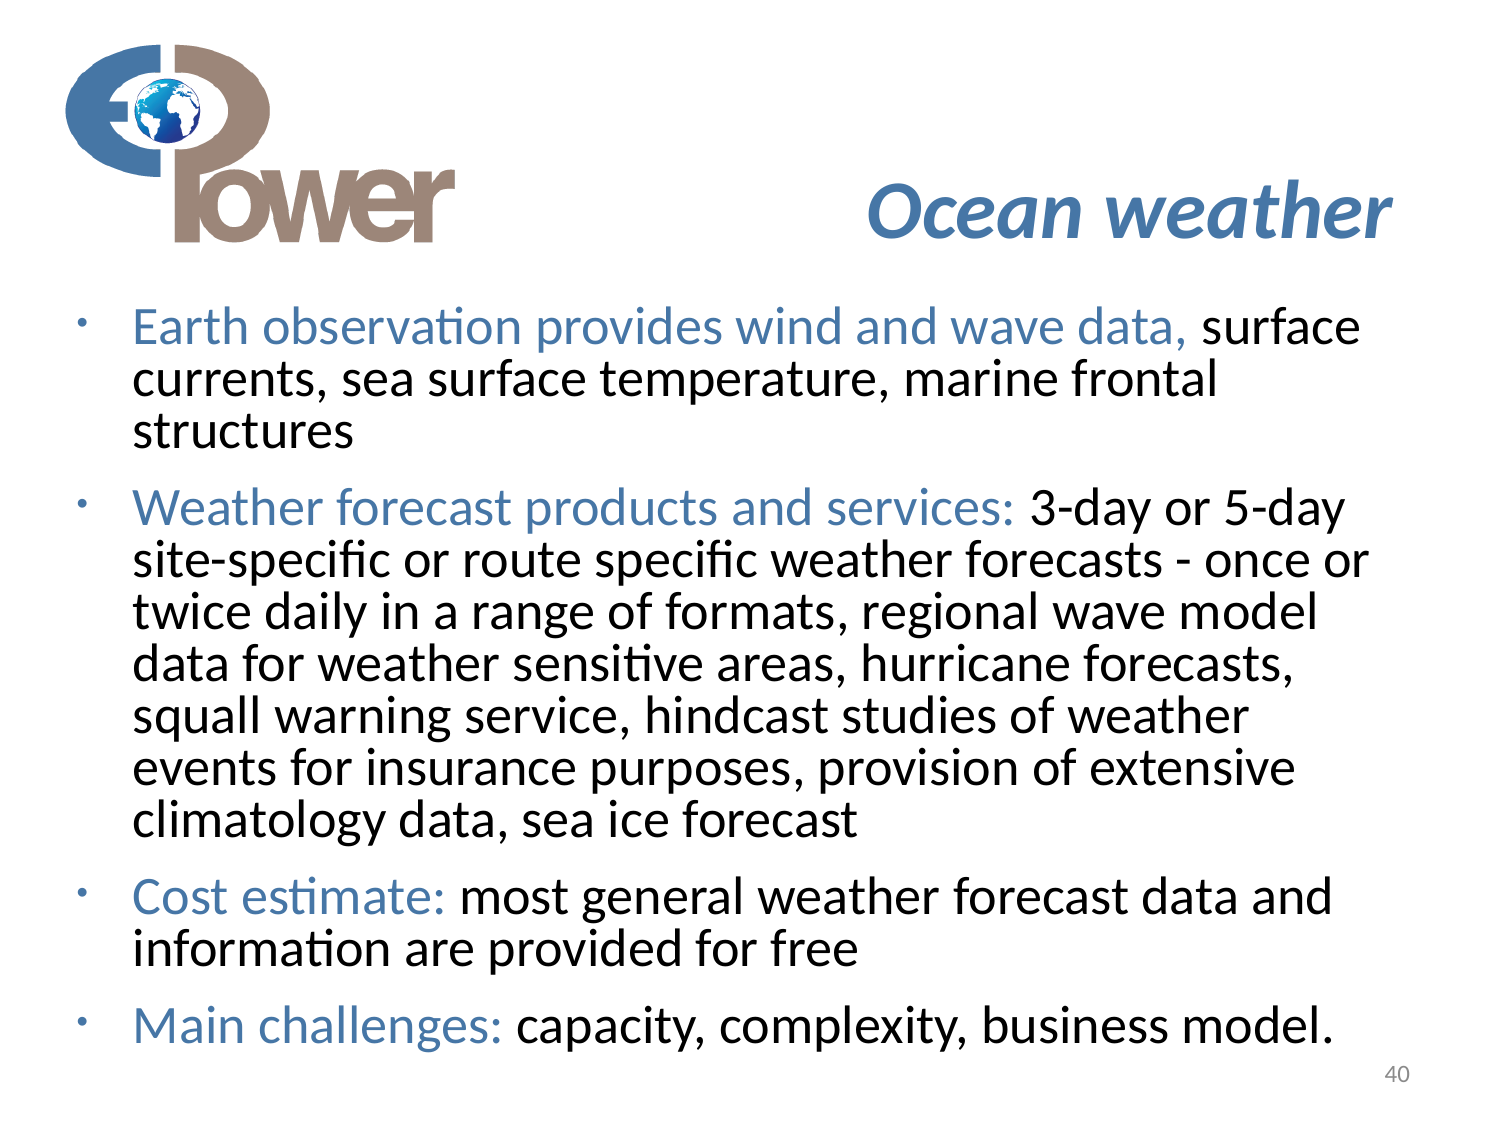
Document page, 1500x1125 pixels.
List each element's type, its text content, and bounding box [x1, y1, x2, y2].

slide_number 40 [1074, 1042, 1425, 1103]
picture [61, 41, 455, 244]
text_box Earth observation provides wind and wave data, surface currents, sea surface temperature, marine frontal structures Weather forecast products and services: 3-day or 5-day site-specific or route specific weather forecasts - once or twice daily in a range of formats, regional wave model data for weather sensitive areas, hurricane forecasts, squall warning service, hindcast studies of weather events for insurance purposes, provision of extensive climatology data, sea ice forecast Cost estimate: most general weather forecast data and information are provided for free Main challenges: capacity, complexity, business model. [61, 295, 1409, 1010]
text_box Ocean weather [61, 148, 1409, 263]
